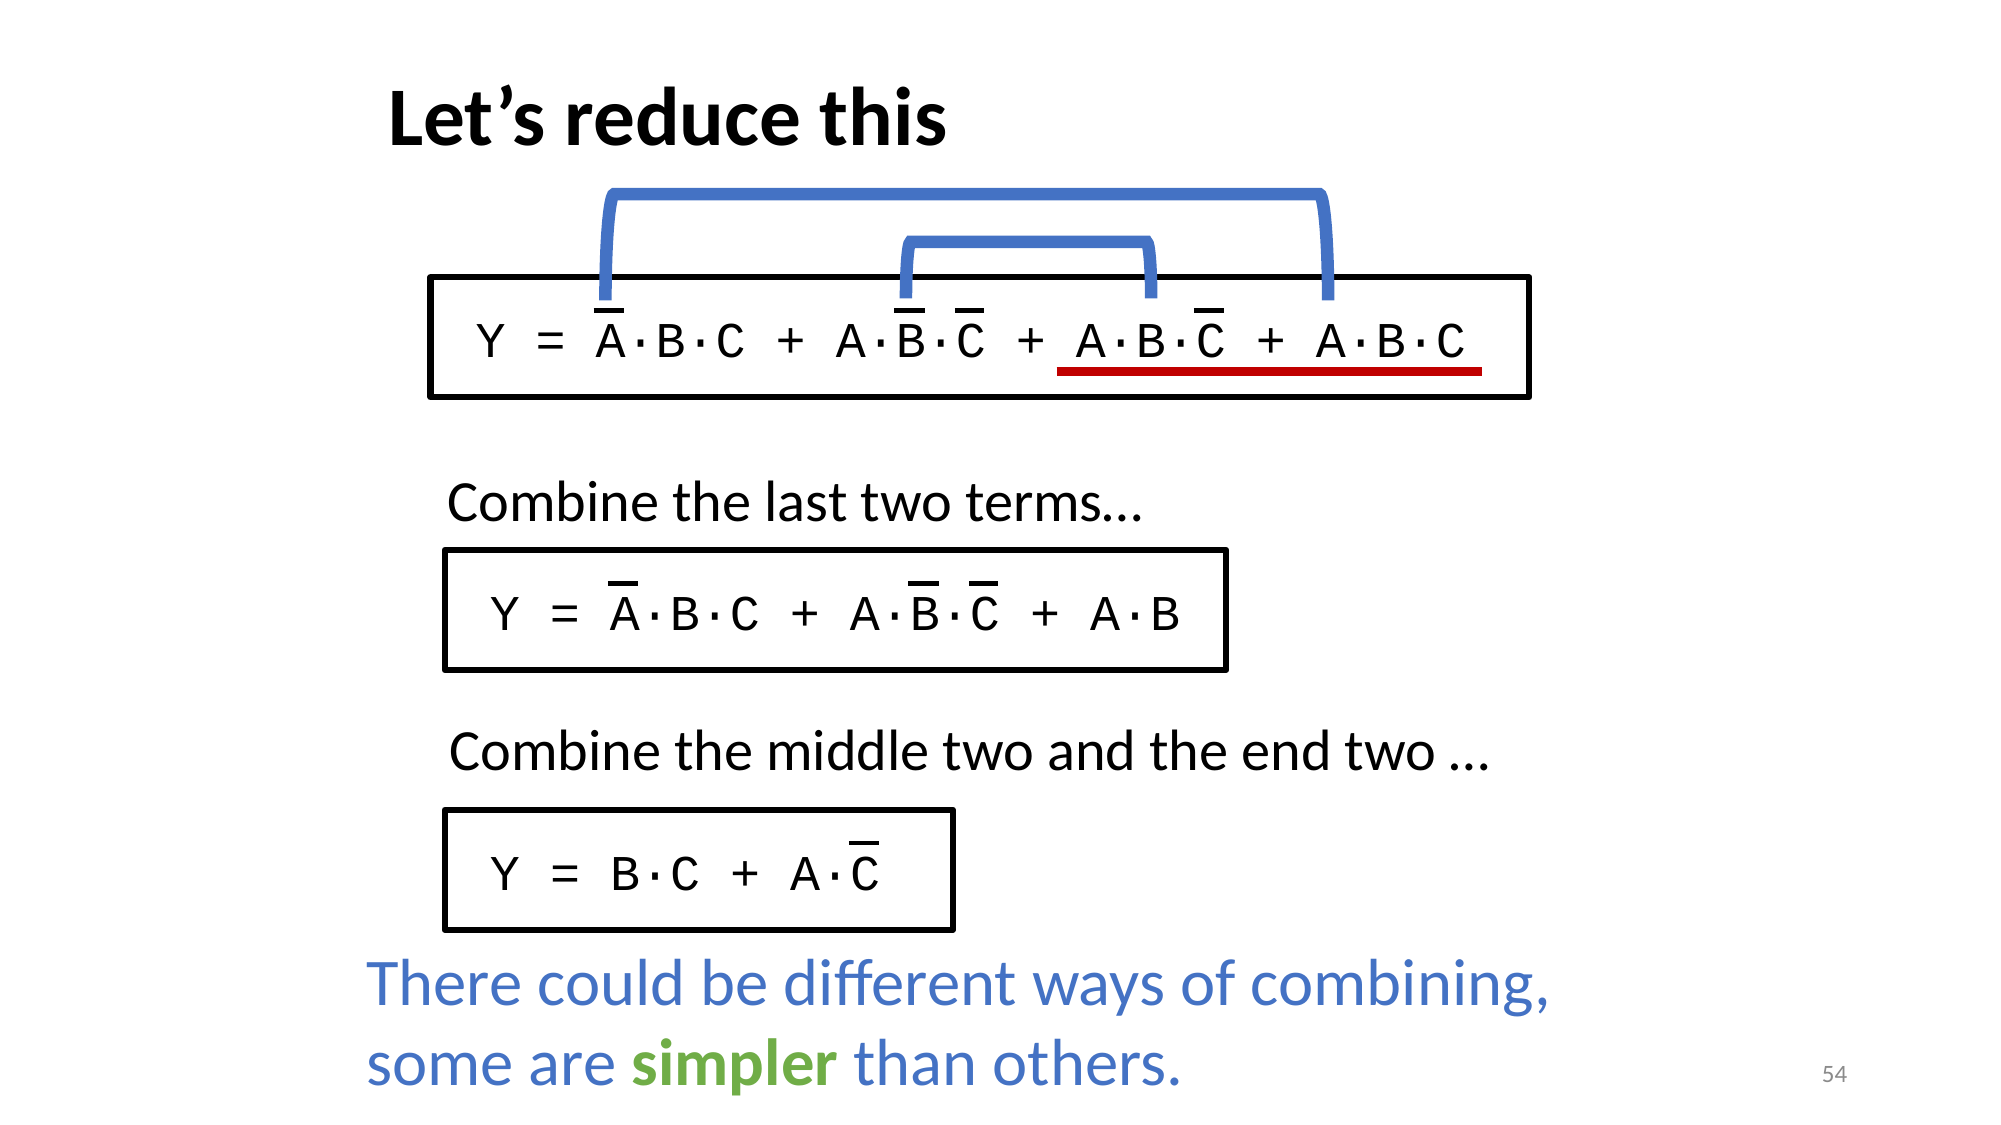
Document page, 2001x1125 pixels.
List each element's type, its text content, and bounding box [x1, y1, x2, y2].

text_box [444, 550, 1227, 672]
text_box [905, 241, 1152, 277]
text_box Let’s reduce this [373, 54, 1402, 170]
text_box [444, 809, 953, 932]
text_box [605, 193, 1329, 277]
text_box There could be different ways of combining, some are simpler than others. [351, 931, 1616, 1107]
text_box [430, 277, 1530, 399]
slide_number 54 [1412, 1042, 1863, 1103]
text_box Combine the last two terms… [432, 456, 1197, 541]
text_box Combine the middle two and the end two … [435, 704, 1593, 790]
